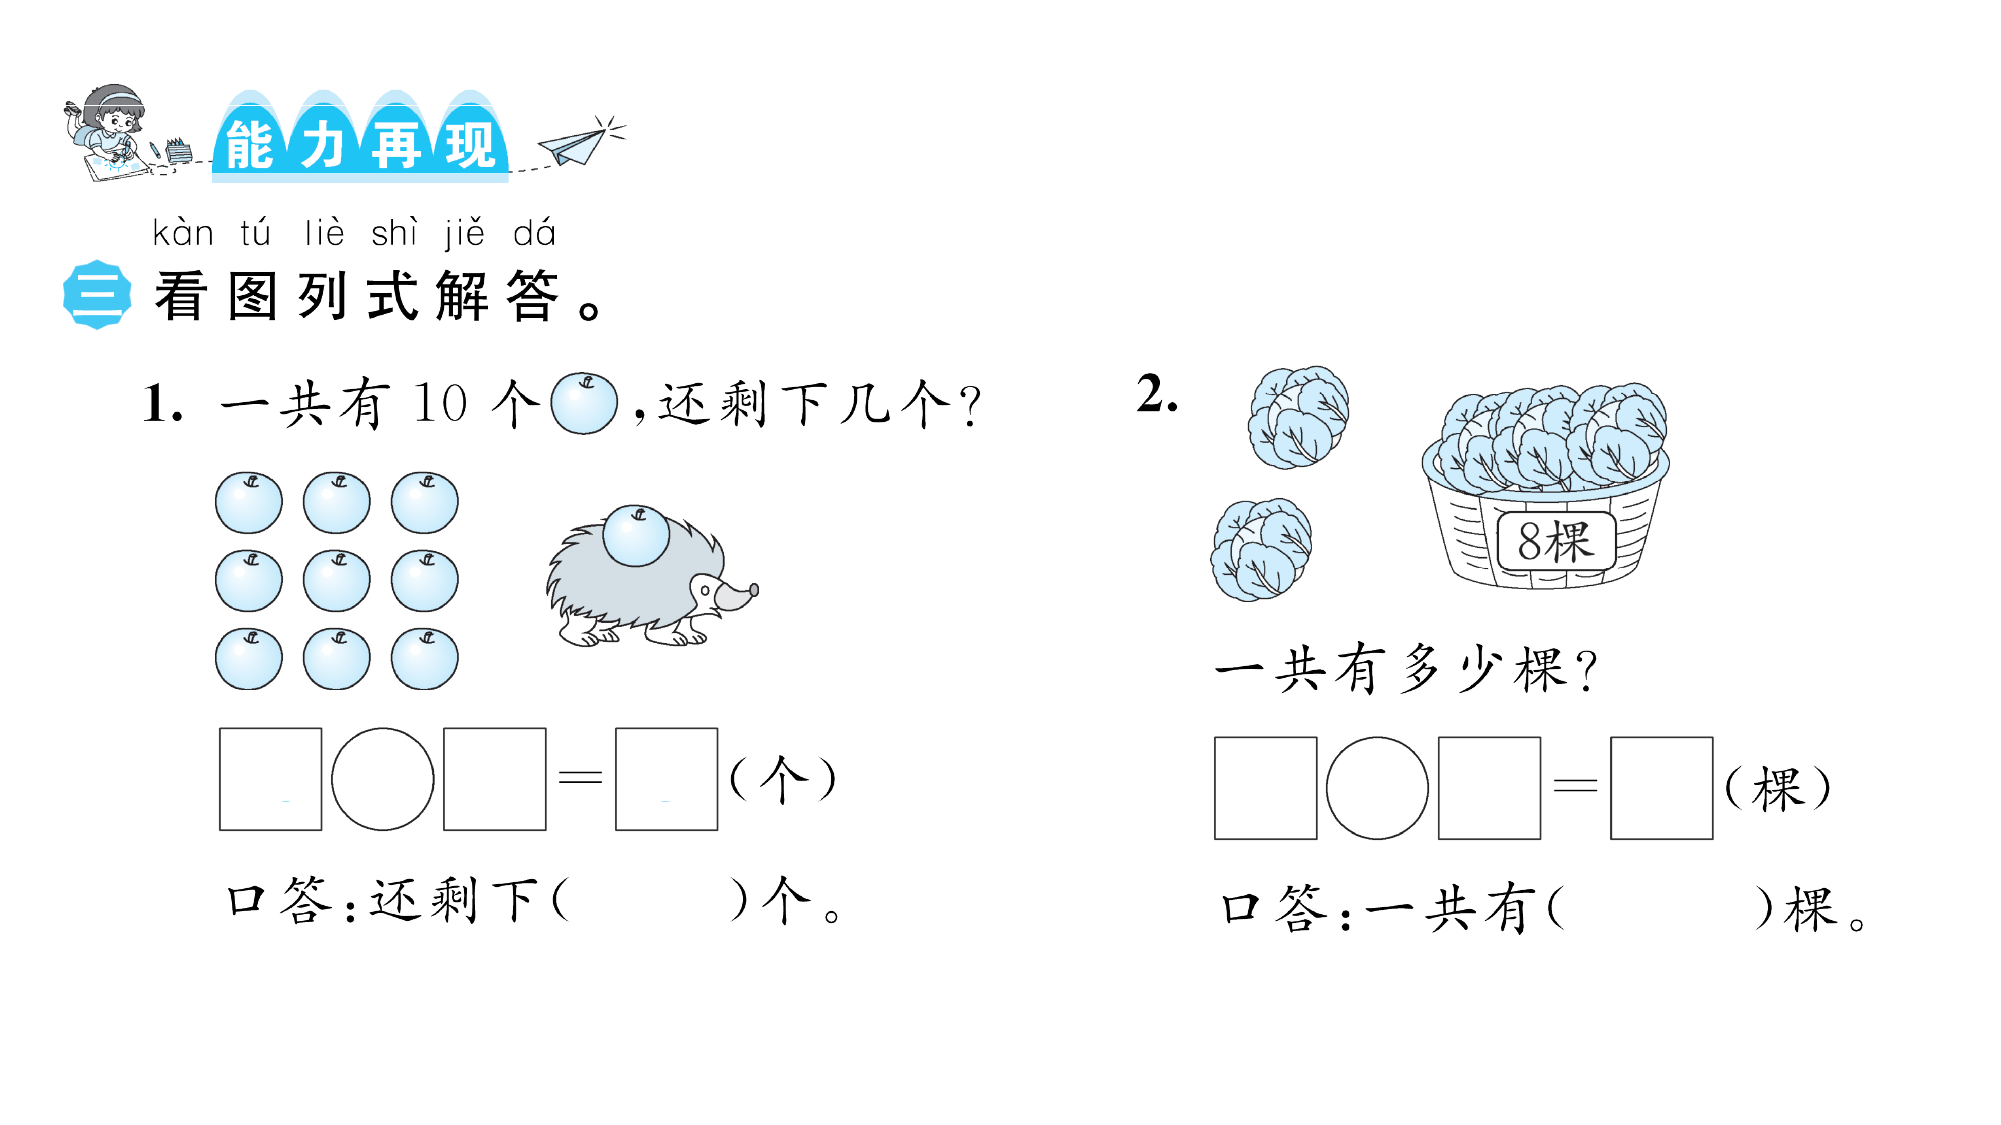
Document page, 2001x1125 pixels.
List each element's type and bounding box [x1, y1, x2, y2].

picture [58, 58, 1949, 945]
